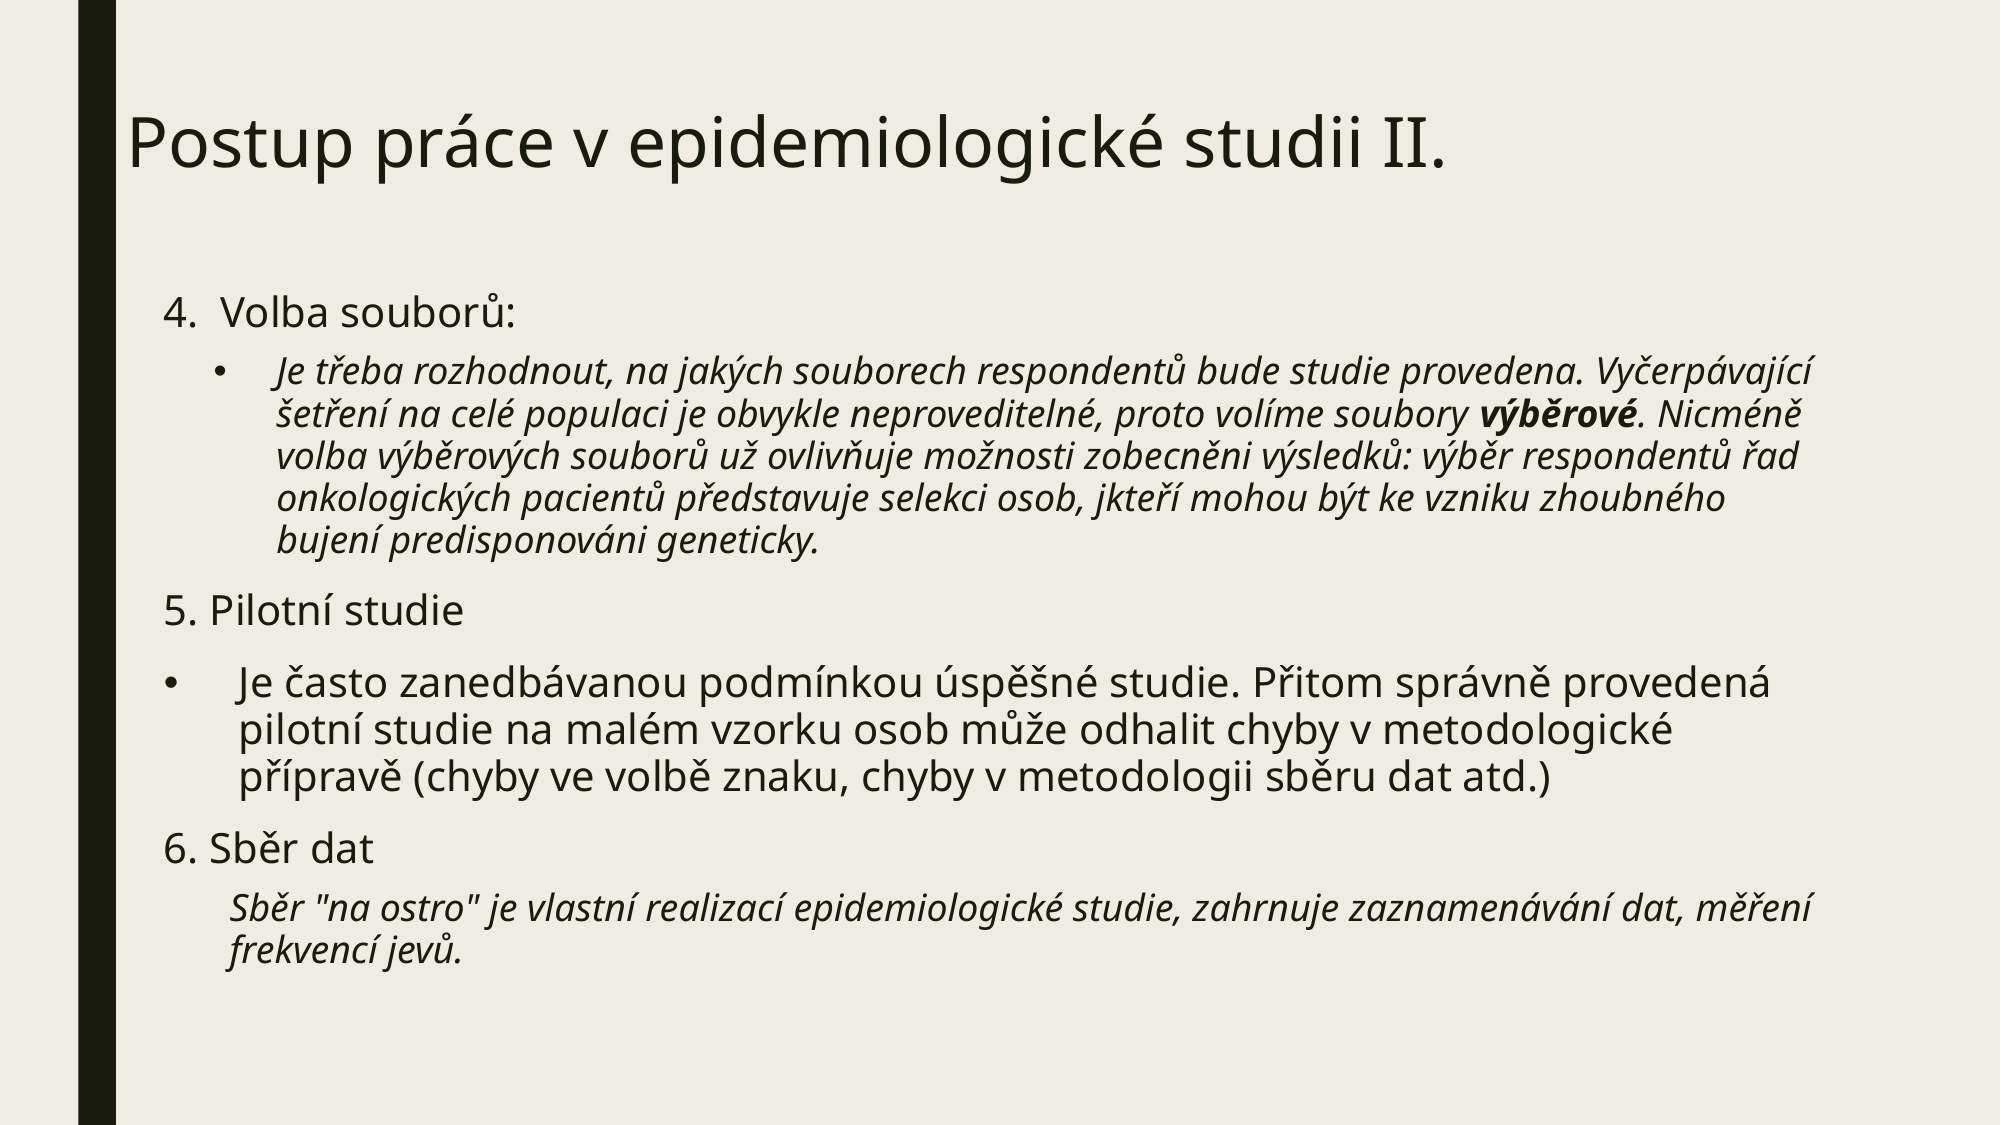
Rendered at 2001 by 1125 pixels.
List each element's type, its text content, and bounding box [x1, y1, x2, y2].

list 4. Volba souborů: Je třeba rozhodnout, na jakých souborech respondentů bude studie provedena. Vyčerpávající šetření na celé populaci je obvykle neproveditelné, proto volíme soubory výběrové. Nicméně volba výběrových souborů už ovlivňuje možnosti zobecněni výsledků: výběr respondentů řad onkologických pacientů představuje selekci osob, jkteří mohou být ke vzniku zhoubného bujení predisponováni geneticky. 5. Pilotní studie Je často zanedbávanou podmínkou úspěšné studie. Přitom správně provedená pilotní studie na malém vzorku osob může odhalit chyby v metodologické přípravě (chyby ve volbě znaku, chyby v metodologii sběru dat atd.) 6. Sběr dat Sběr "na ostro" je vlastní realizací epidemiologické studie, zahrnuje zaznamenávání dat, měření frekvencí jevů. [148, 282, 1852, 1091]
title Postup práce v epidemiologické studii II. [111, 99, 1724, 230]
